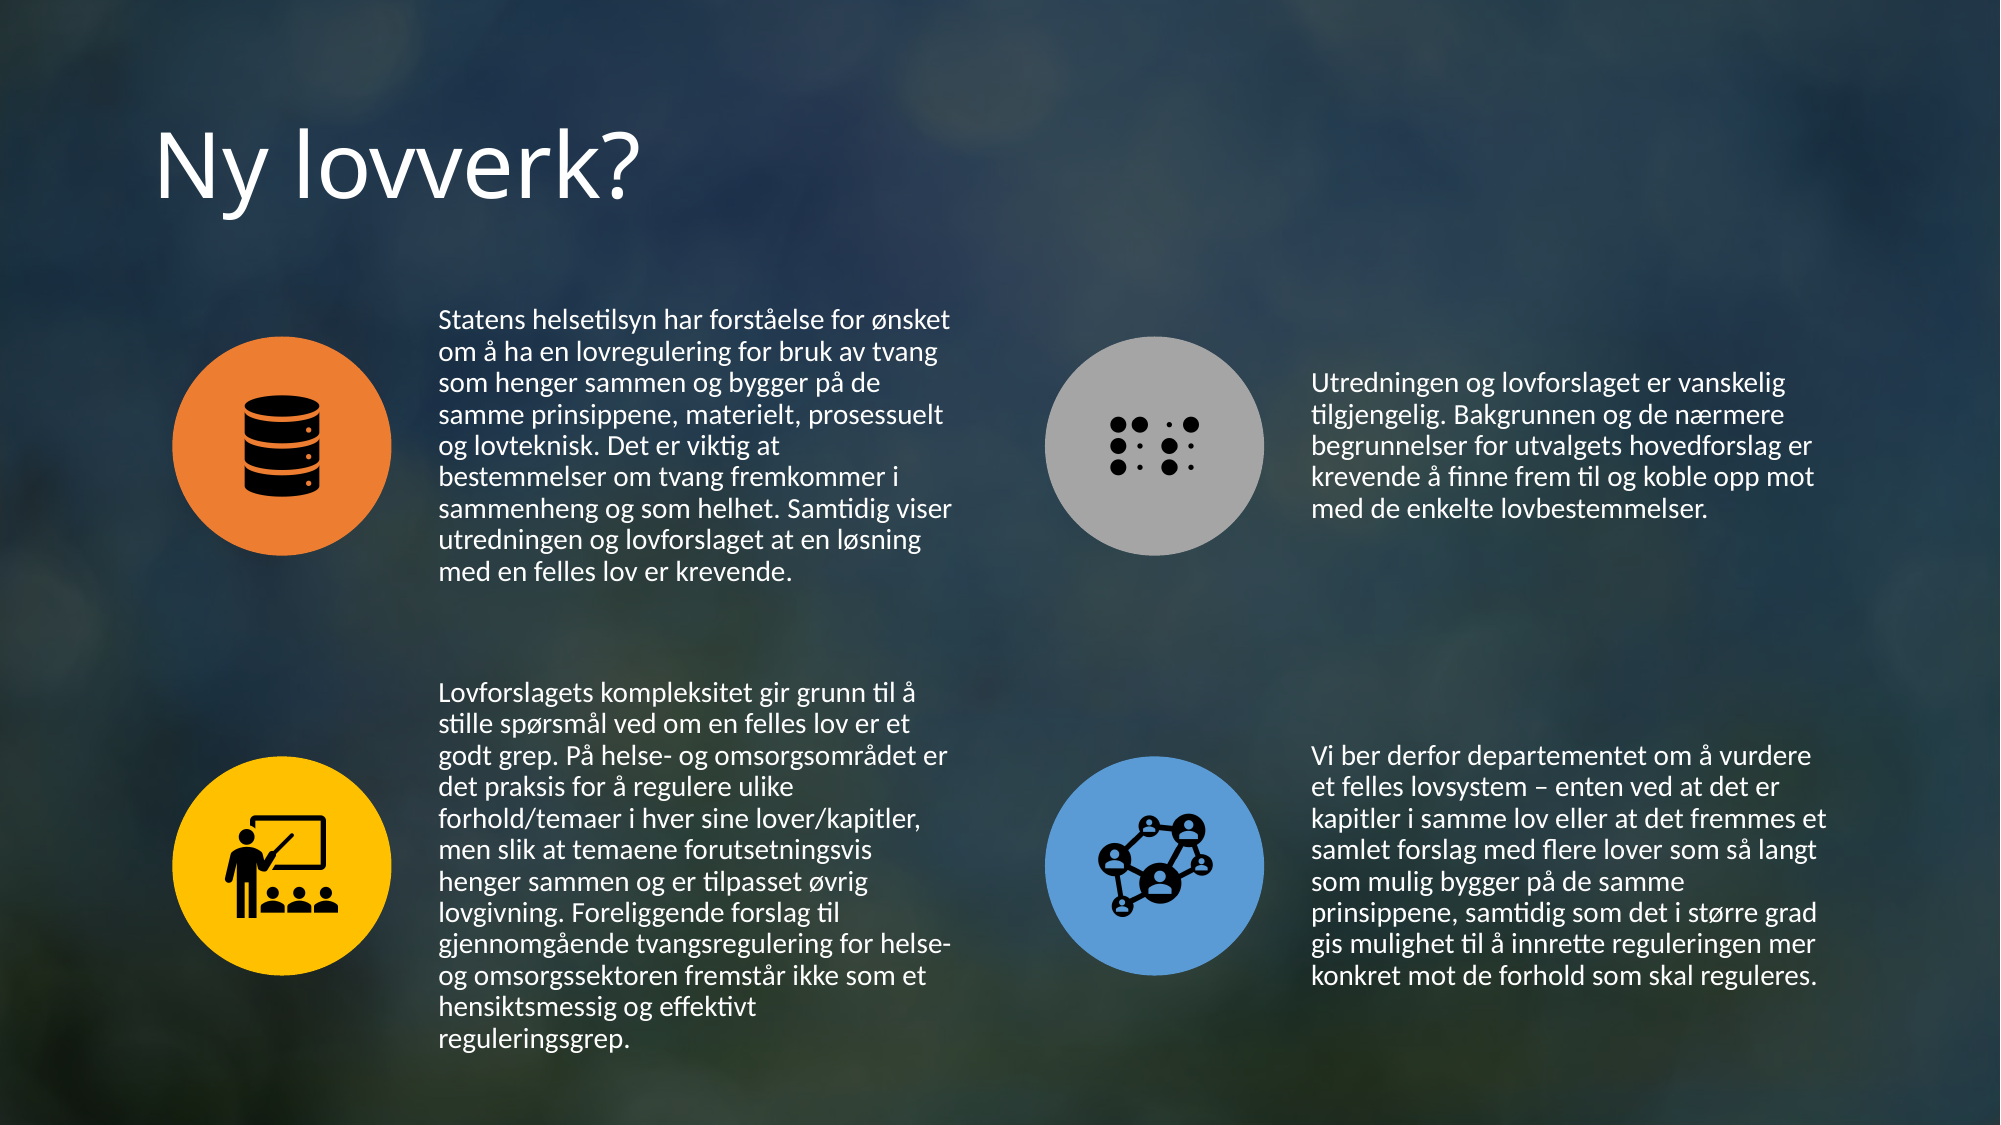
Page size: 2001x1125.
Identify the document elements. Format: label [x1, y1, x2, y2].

list [137, 231, 1863, 1014]
picture [0, 0, 2000, 1125]
